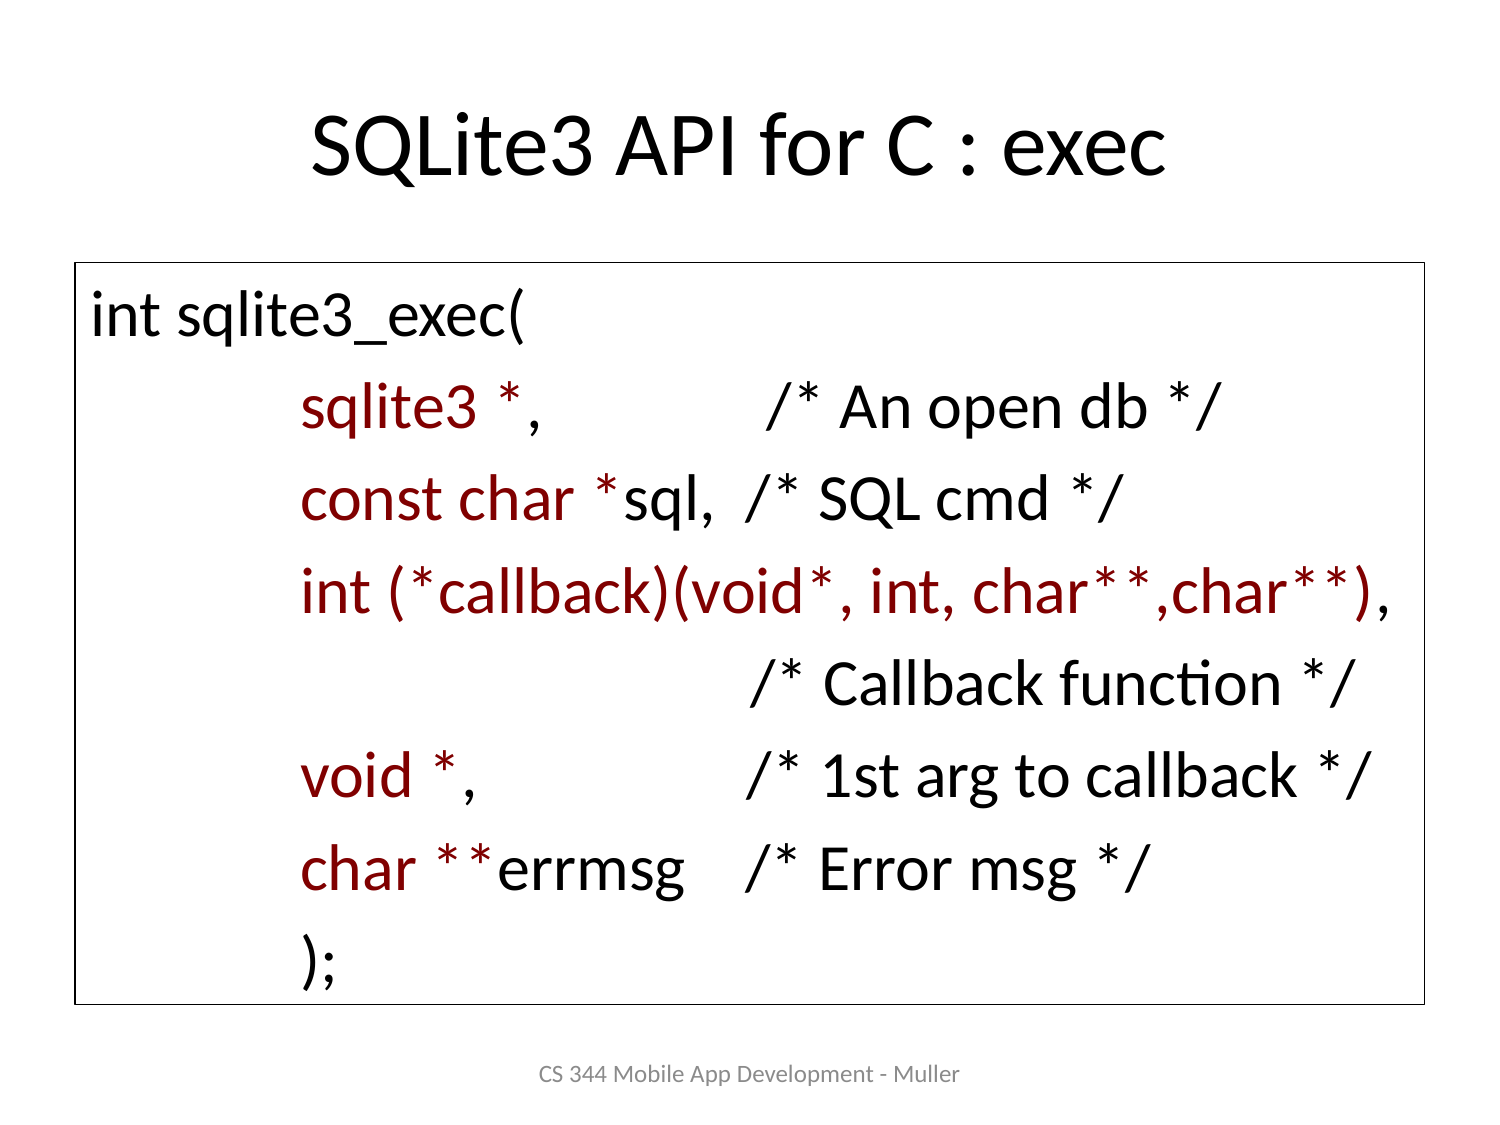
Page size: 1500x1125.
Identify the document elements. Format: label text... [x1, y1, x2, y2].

title SQLite3 API for C : exec [75, 45, 1425, 233]
footer CS 344 Mobile App Development - Muller [512, 1042, 988, 1103]
list int sqlite3_exec( sqlite3 *, /* An open db */ const char *sql, /* SQL cmd */ int (*callback)(void*, int, char**,char**), /* Callback function */ void *, /* 1st arg to callback */ char **errmsg /* Error msg */ ); [75, 262, 1425, 1005]
